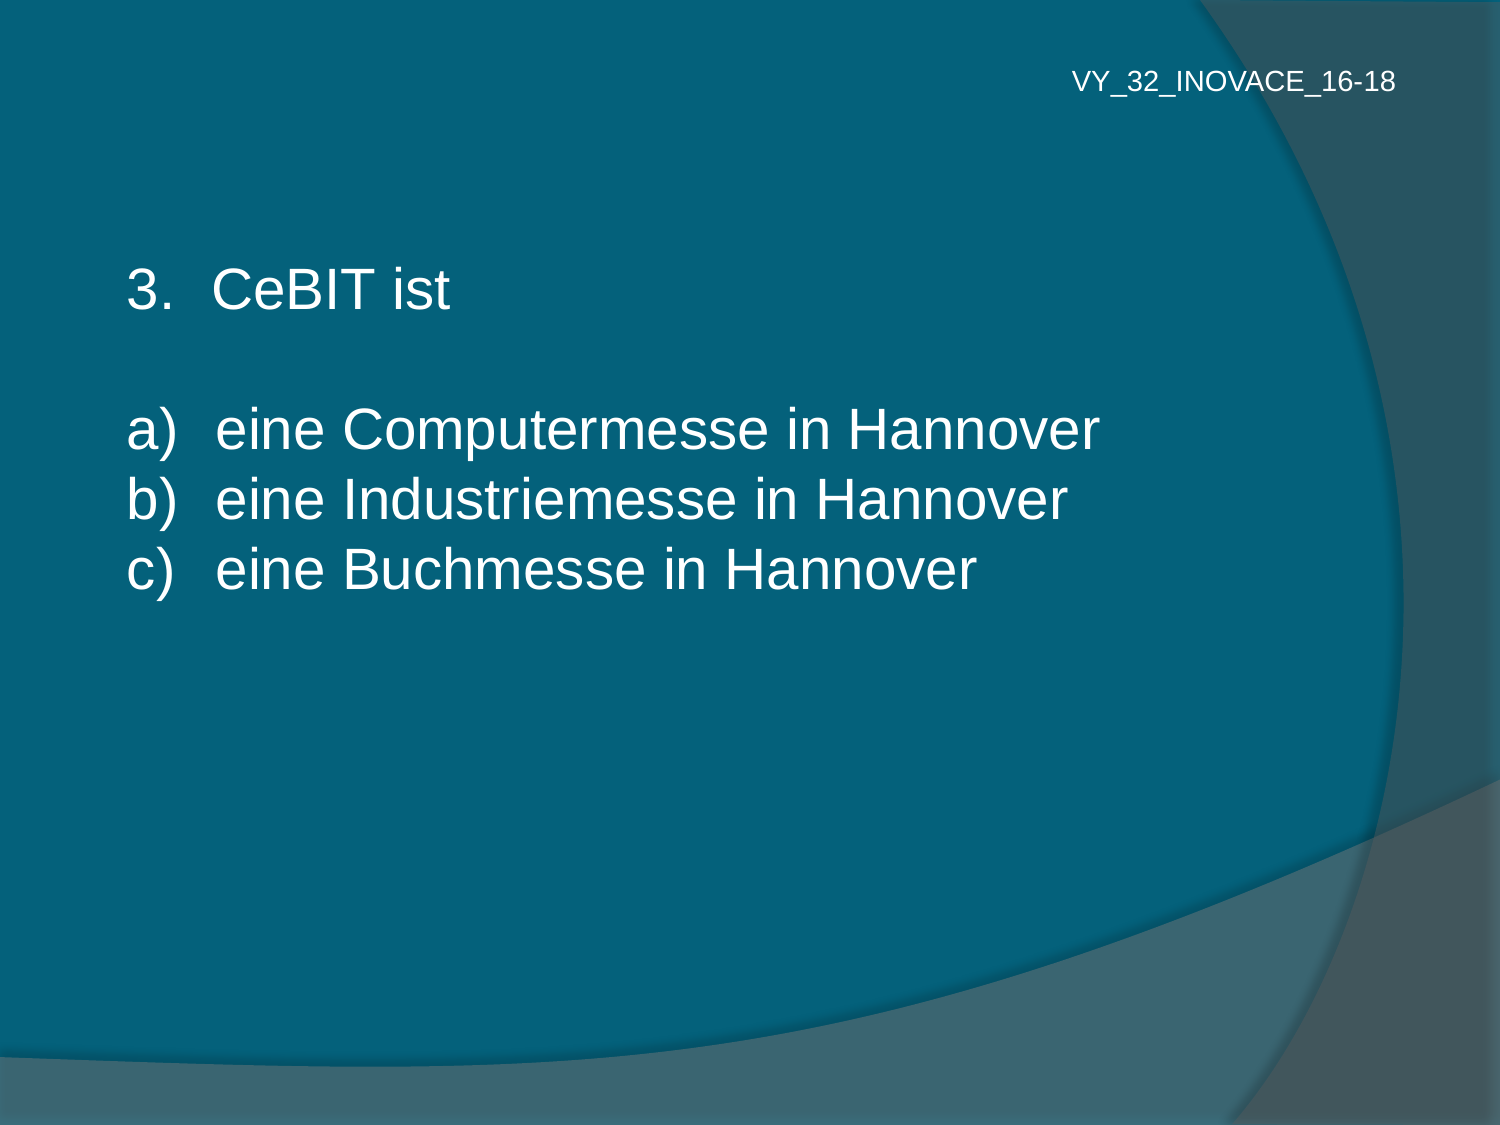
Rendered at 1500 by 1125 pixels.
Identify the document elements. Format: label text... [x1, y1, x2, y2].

text_box CeBIT ist eine Computermesse in Hannover eine Industriemesse in Hannover eine Buchmesse in Hannover [112, 243, 1341, 679]
text_box VY_32_INOVACE_16-18 [1057, 54, 1412, 105]
